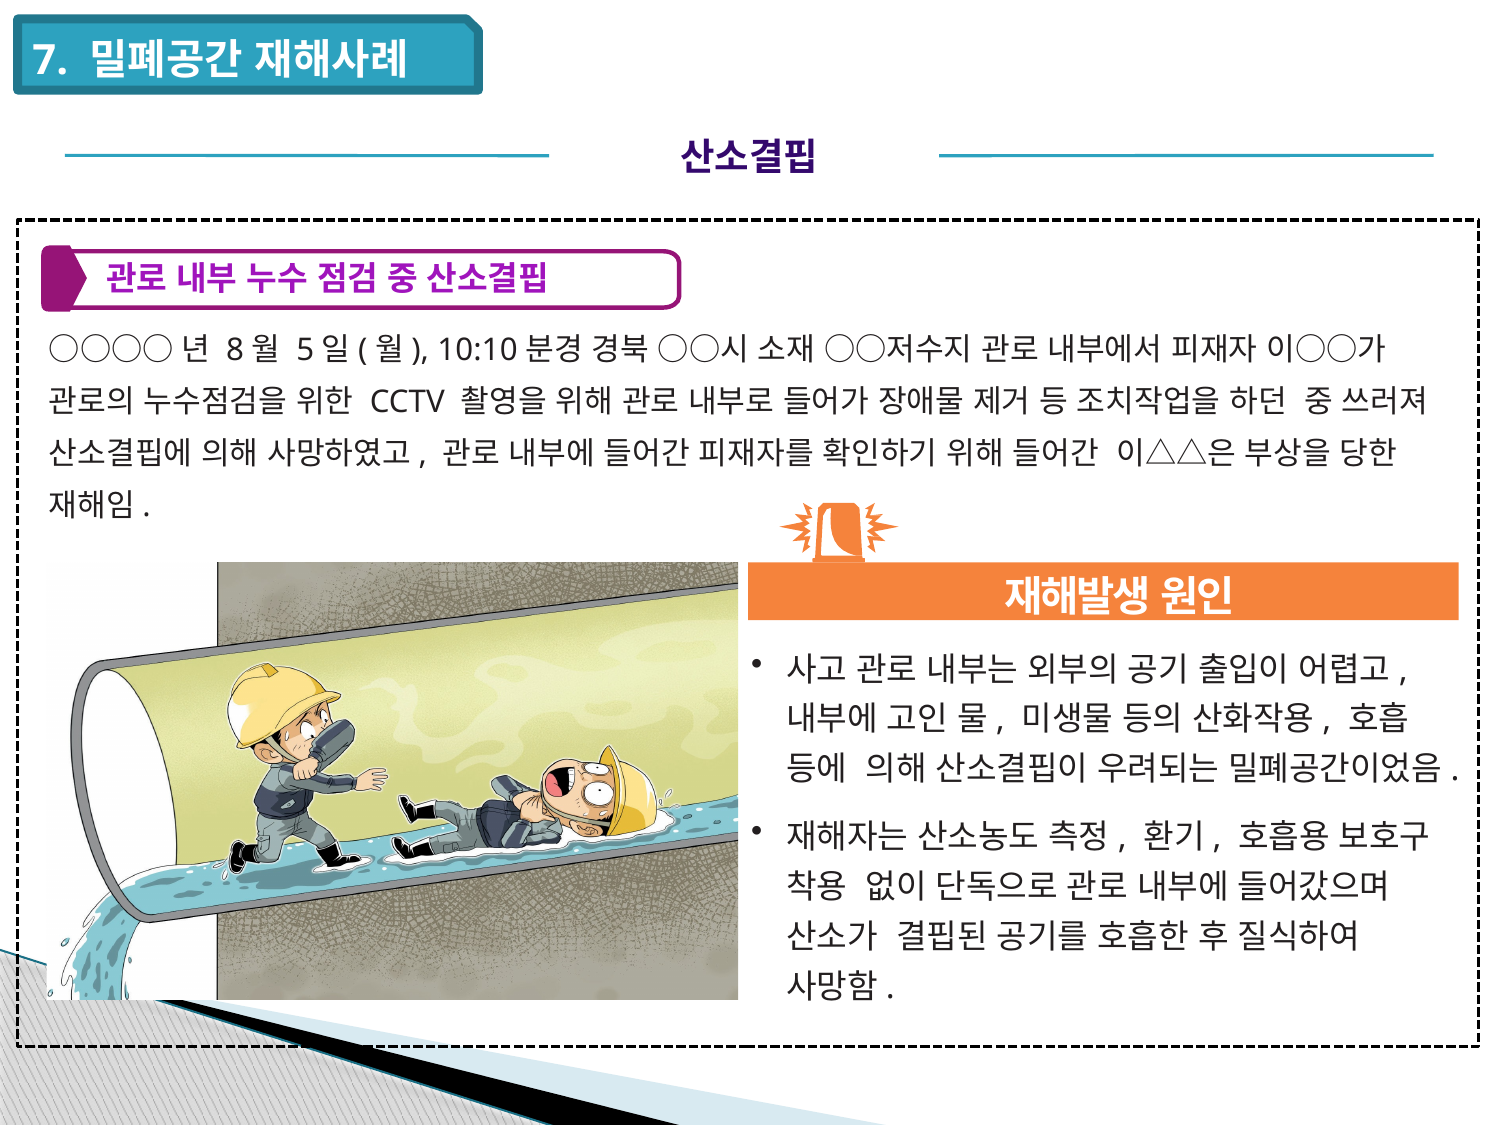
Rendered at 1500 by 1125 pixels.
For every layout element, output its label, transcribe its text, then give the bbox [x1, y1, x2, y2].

text_box [865, 502, 899, 553]
text_box [73, 251, 680, 308]
text_box [46, 562, 739, 1000]
text_box [13, 216, 1483, 1051]
text_box 7. 밀폐공간 재해사례 [13, 14, 483, 95]
text_box [779, 502, 813, 553]
text_box [41, 245, 87, 312]
text_box 산소결핍 [64, 125, 1434, 186]
text_box [812, 523, 865, 563]
text_box ○○○○년 8월 5일(월), 10:10분경 경북 ○○시 소재 ○○저수지 관로 내부에서 피재자 이○○가 관로의 누수점검을 위한 CCTV 촬영을 위해 관로 내부로 들어가 장애물 제거 등 조치작업을 하던 중 쓰러져 산소결핍에 의해 사망하였고, 관로 내부에 들어간 피재자를 확인하기 위해 들어간 이△△은 부상을 당한 재해임. [46, 312, 1479, 523]
text_box 사고 관로 내부는 외부의 공기 출입이 어렵고, 내부에 고인 물, 미생물 등의 산화작용, 호흡 등에 의해 산소결핍이 우려되는 밀폐공간이었음. 재해자는 산소농도 측정, 환기, 호흡용 보호구 착용 없이 단독으로 관로 내부에 들어갔으며 산소가 결핍된 공기를 호흡한 후 질식하여 사망함. [749, 635, 1459, 1005]
text_box 재해발생 원인 [748, 562, 1459, 621]
